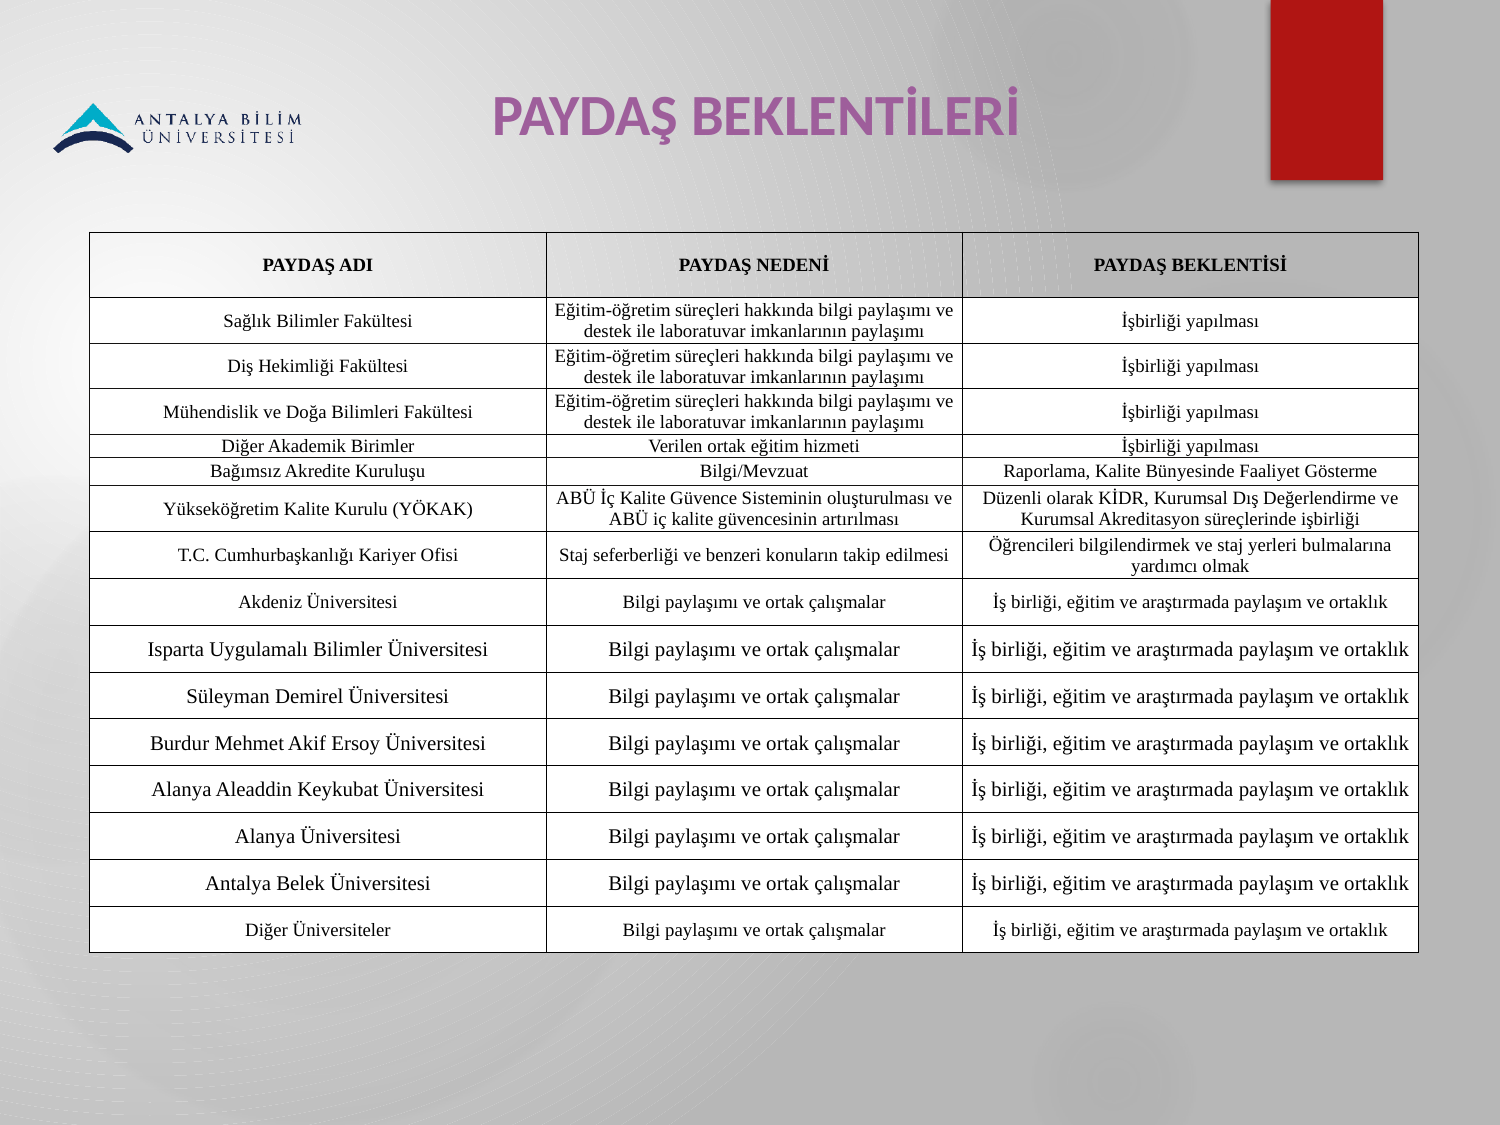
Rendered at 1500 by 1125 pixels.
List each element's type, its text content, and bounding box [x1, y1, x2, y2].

table_cell Bilgi paylaşımı ve ortak çalışmalar [547, 626, 962, 672]
table_cell Bilgi paylaşımı ve ortak çalışmalar [547, 907, 962, 952]
table_cell İş birliği, eğitim ve araştırmada paylaşım ve ortaklık [963, 766, 1418, 812]
table_cell T.C. Cumhurbaşkanlığı Kariyer Ofisi [90, 532, 546, 578]
table_cell Süleyman Demirel Üniversitesi [90, 673, 546, 718]
table_cell Bilgi paylaşımı ve ortak çalışmalar [547, 813, 962, 859]
table_cell İş birliği, eğitim ve araştırmada paylaşım ve ortaklık [963, 626, 1418, 672]
table_cell Mühendislik ve Doğa Bilimleri Fakültesi [90, 389, 546, 434]
table_cell Diğer Akademik Birimler [90, 435, 546, 457]
table_cell Bilgi paylaşımı ve ortak çalışmalar [547, 719, 962, 765]
table_cell İşbirliği yapılması [963, 344, 1418, 388]
table_cell Bilgi paylaşımı ve ortak çalışmalar [547, 673, 962, 718]
table_cell İş birliği, eğitim ve araştırmada paylaşım ve ortaklık [963, 719, 1418, 765]
table_cell İşbirliği yapılması [963, 435, 1418, 457]
table_cell Akdeniz Üniversitesi [90, 579, 546, 625]
table_cell Staj seferberliği ve benzeri konuların takip edilmesi [547, 532, 962, 578]
table_cell Bilgi/Mevzuat [547, 458, 962, 485]
table_cell Bilgi paylaşımı ve ortak çalışmalar [547, 766, 962, 812]
table_cell Eğitim-öğretim süreçleri hakkında bilgi paylaşımı ve destek ile laboratuvar imkanlarının paylaşımı [547, 389, 962, 434]
table_cell İş birliği, eğitim ve araştırmada paylaşım ve ortaklık [963, 673, 1418, 718]
table_cell Burdur Mehmet Akif Ersoy Üniversitesi [90, 719, 546, 765]
table_cell Yükseköğretim Kalite Kurulu (YÖKAK) [90, 486, 546, 531]
table_cell Raporlama, Kalite Bünyesinde Faaliyet Gösterme [963, 458, 1418, 485]
table_cell İş birliği, eğitim ve araştırmada paylaşım ve ortaklık [963, 813, 1418, 859]
table_cell Alanya Üniversitesi [90, 813, 546, 859]
table_cell Antalya Belek Üniversitesi [90, 860, 546, 906]
table_cell Düzenli olarak KİDR, Kurumsal Dış Değerlendirme ve Kurumsal Akreditasyon süreçlerinde işbirliği [963, 486, 1418, 531]
picture [52, 101, 302, 155]
table_cell Bilgi paylaşımı ve ortak çalışmalar [547, 579, 962, 625]
table_header PAYDAŞ BEKLENTİSİ [963, 233, 1418, 297]
table_cell Diğer Üniversiteler [90, 907, 546, 952]
text_box PAYDAŞ BEKLENTİLERİ [340, 69, 1174, 155]
table_cell İş birliği, eğitim ve araştırmada paylaşım ve ortaklık [963, 907, 1418, 952]
table_cell İşbirliği yapılması [963, 298, 1418, 343]
table_cell Sağlık Bilimler Fakültesi [90, 298, 546, 343]
table_header PAYDAŞ NEDENİ [547, 233, 962, 297]
table_cell İşbirliği yapılması [963, 389, 1418, 434]
table_cell ABÜ İç Kalite Güvence Sisteminin oluşturulması ve ABÜ iç kalite güvencesinin artırılması [547, 486, 962, 531]
table_cell İş birliği, eğitim ve araştırmada paylaşım ve ortaklık [963, 579, 1418, 625]
table_cell Diş Hekimliği Fakültesi [90, 344, 546, 388]
table_cell Verilen ortak eğitim hizmeti [547, 435, 962, 457]
table_cell Bilgi paylaşımı ve ortak çalışmalar [547, 860, 962, 906]
table_cell Eğitim-öğretim süreçleri hakkında bilgi paylaşımı ve destek ile laboratuvar imkanlarının paylaşımı [547, 298, 962, 343]
table_cell Eğitim-öğretim süreçleri hakkında bilgi paylaşımı ve destek ile laboratuvar imkanlarının paylaşımı [547, 344, 962, 388]
table_cell Alanya Aleaddin Keykubat Üniversitesi [90, 766, 546, 812]
table_cell Bağımsız Akredite Kuruluşu [90, 458, 546, 485]
table_cell Isparta Uygulamalı Bilimler Üniversitesi [90, 626, 546, 672]
table_header PAYDAŞ ADI [90, 233, 546, 297]
table_cell Öğrencileri bilgilendirmek ve staj yerleri bulmalarına yardımcı olmak [963, 532, 1418, 578]
table_cell İş birliği, eğitim ve araştırmada paylaşım ve ortaklık [963, 860, 1418, 906]
